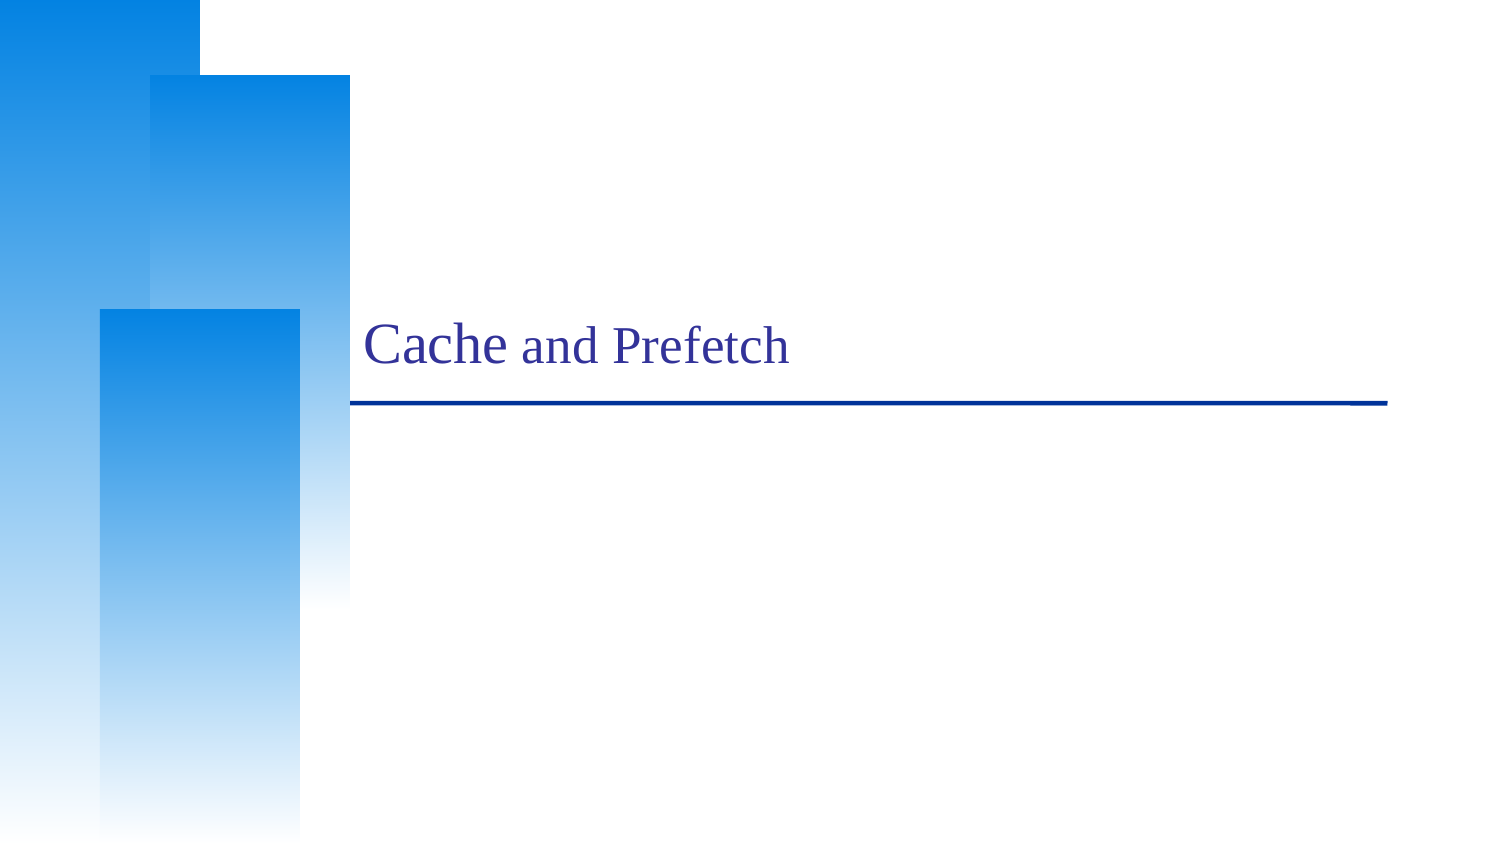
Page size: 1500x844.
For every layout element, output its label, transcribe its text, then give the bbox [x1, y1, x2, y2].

title Cache and Prefetch [348, 271, 1424, 391]
